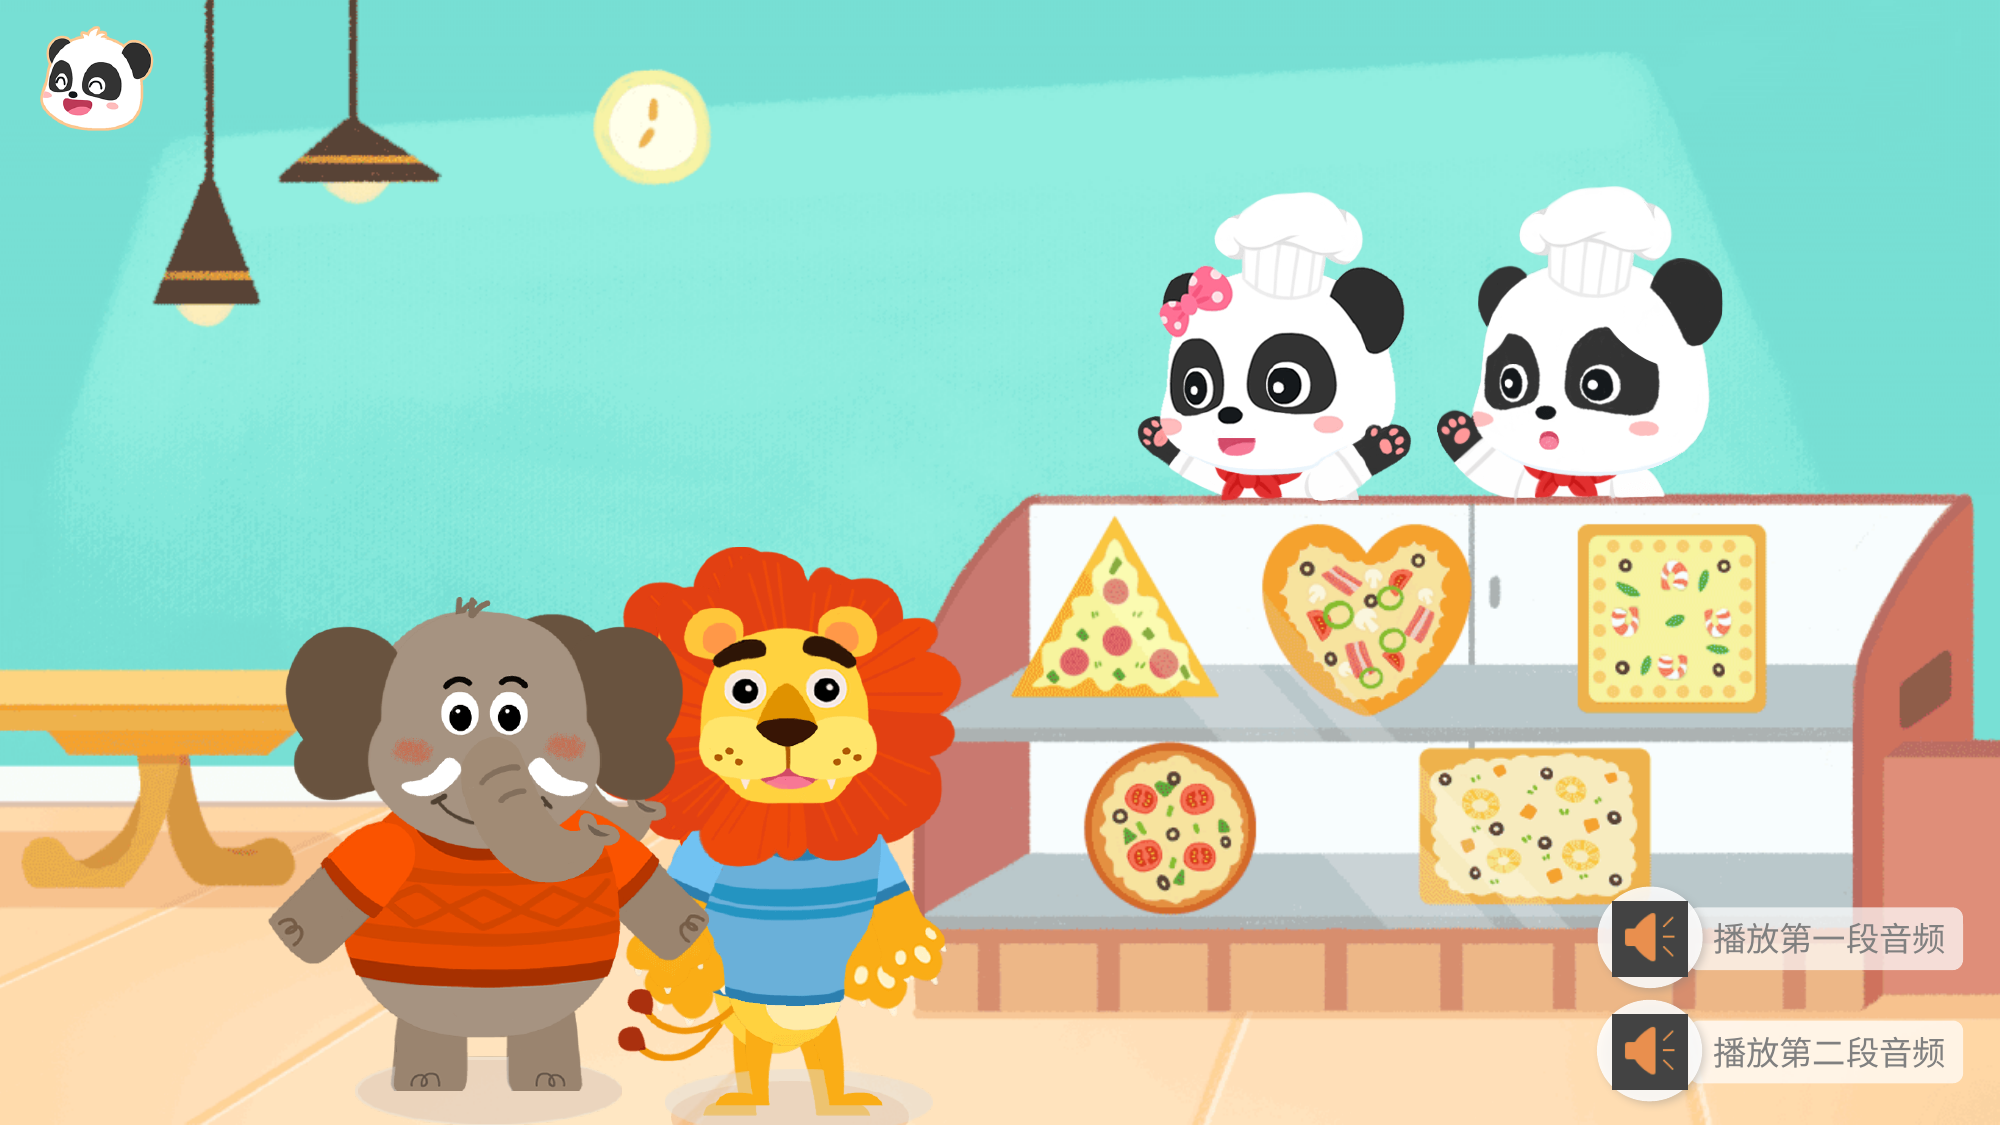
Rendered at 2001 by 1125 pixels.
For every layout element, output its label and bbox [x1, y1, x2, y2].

picture [0, 0, 2001, 1125]
text_box [1597, 886, 1964, 989]
text_box [1596, 999, 1964, 1102]
